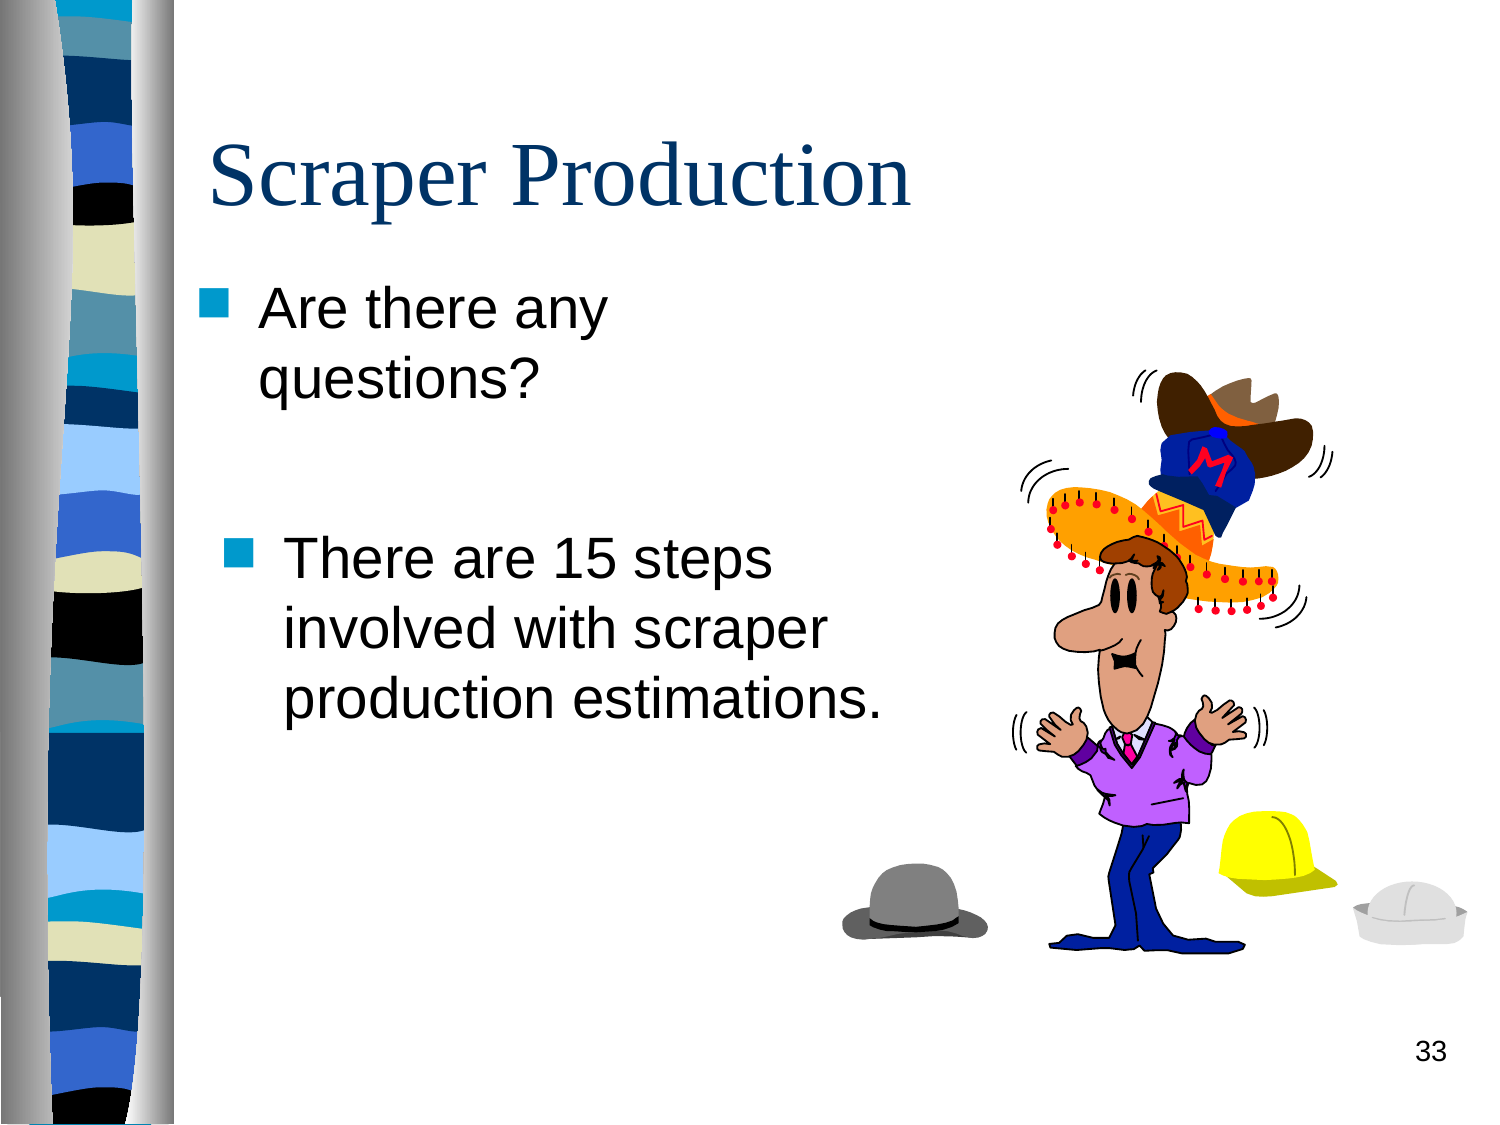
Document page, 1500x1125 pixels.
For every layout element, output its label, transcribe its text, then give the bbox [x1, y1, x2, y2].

list Are there any questions? [187, 262, 813, 451]
slide_number 33 [1149, 1024, 1463, 1101]
title Scraper Production [192, 74, 1468, 263]
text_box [842, 368, 1468, 957]
text_box There are 15 steps involved with scraper production estimations. [212, 512, 837, 850]
